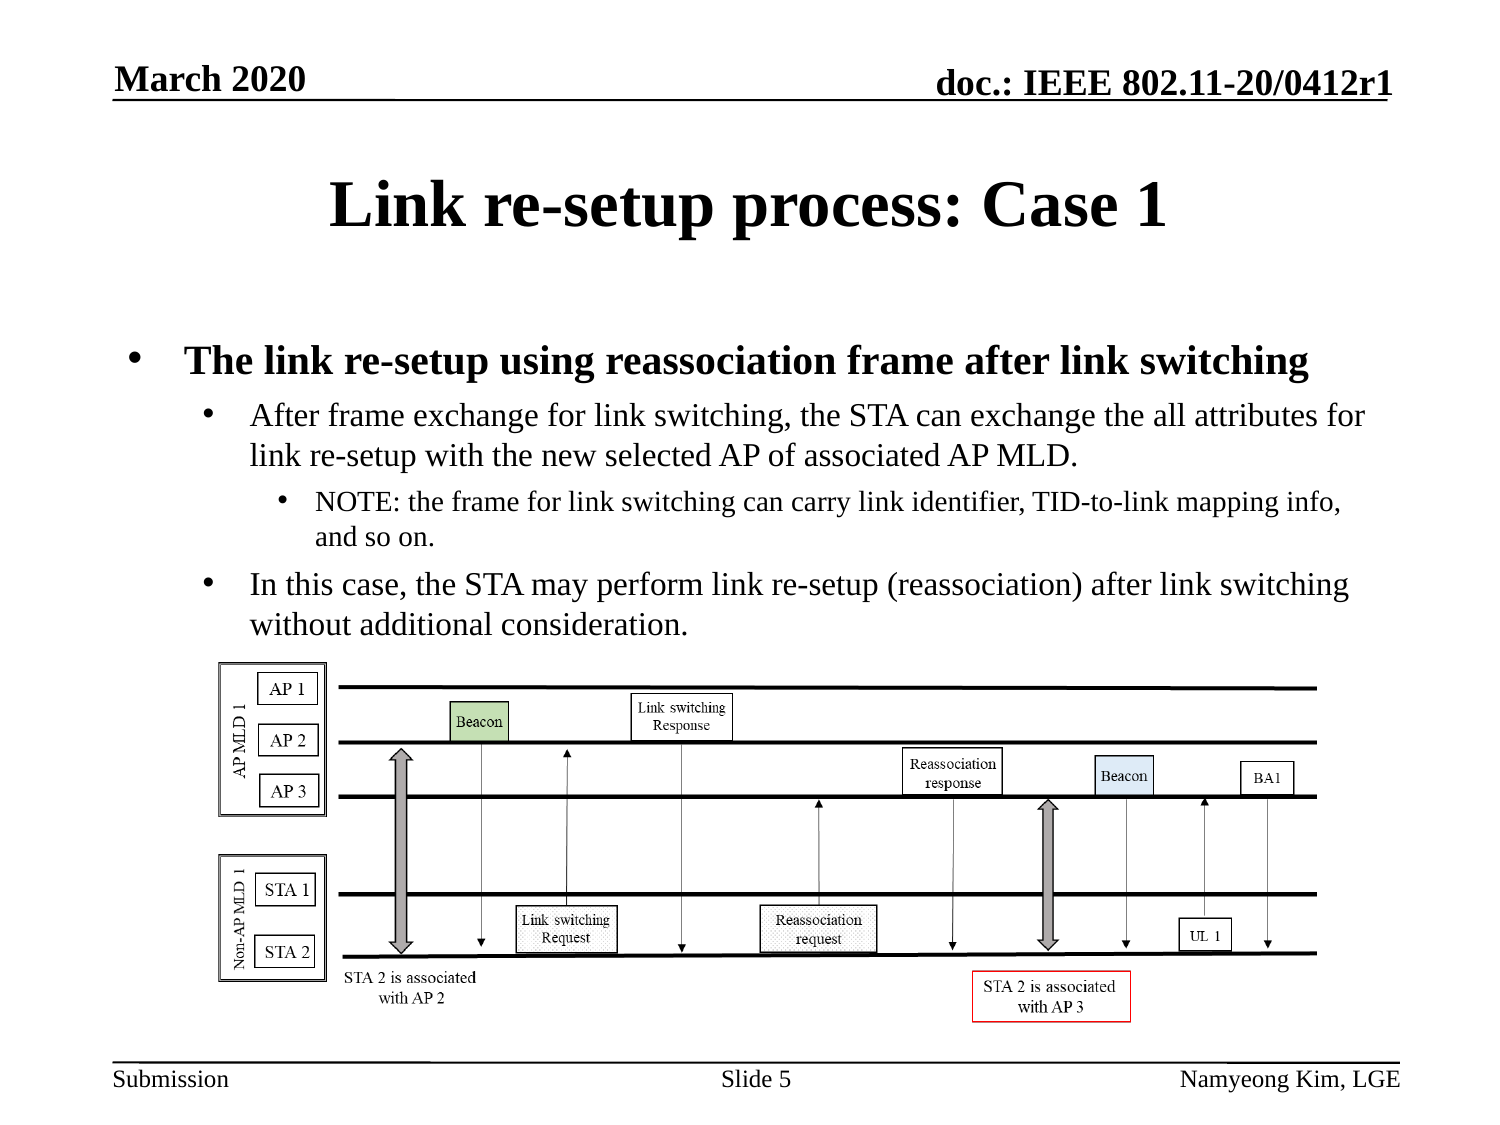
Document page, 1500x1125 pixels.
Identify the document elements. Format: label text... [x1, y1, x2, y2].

slide_number Slide 5 [712, 1061, 800, 1123]
picture [218, 662, 1318, 1028]
title Link re-setup process: Case 1 [112, 112, 1388, 288]
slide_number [114, 54, 423, 100]
list The link re-setup using reassociation frame after link switching After frame exchange for link switching, the STA can exchange the all attributes for link re-setup with the new selected AP of associated AP MLD. NOTE: the frame for link switching can carry link identifier, TID-to-link mapping info, and so on. In this case, the STA may perform link re-setup (reassociation) after link switching without additional consideration. [112, 324, 1388, 1000]
footer Namyeong Kim, LGE [878, 1061, 1402, 1093]
